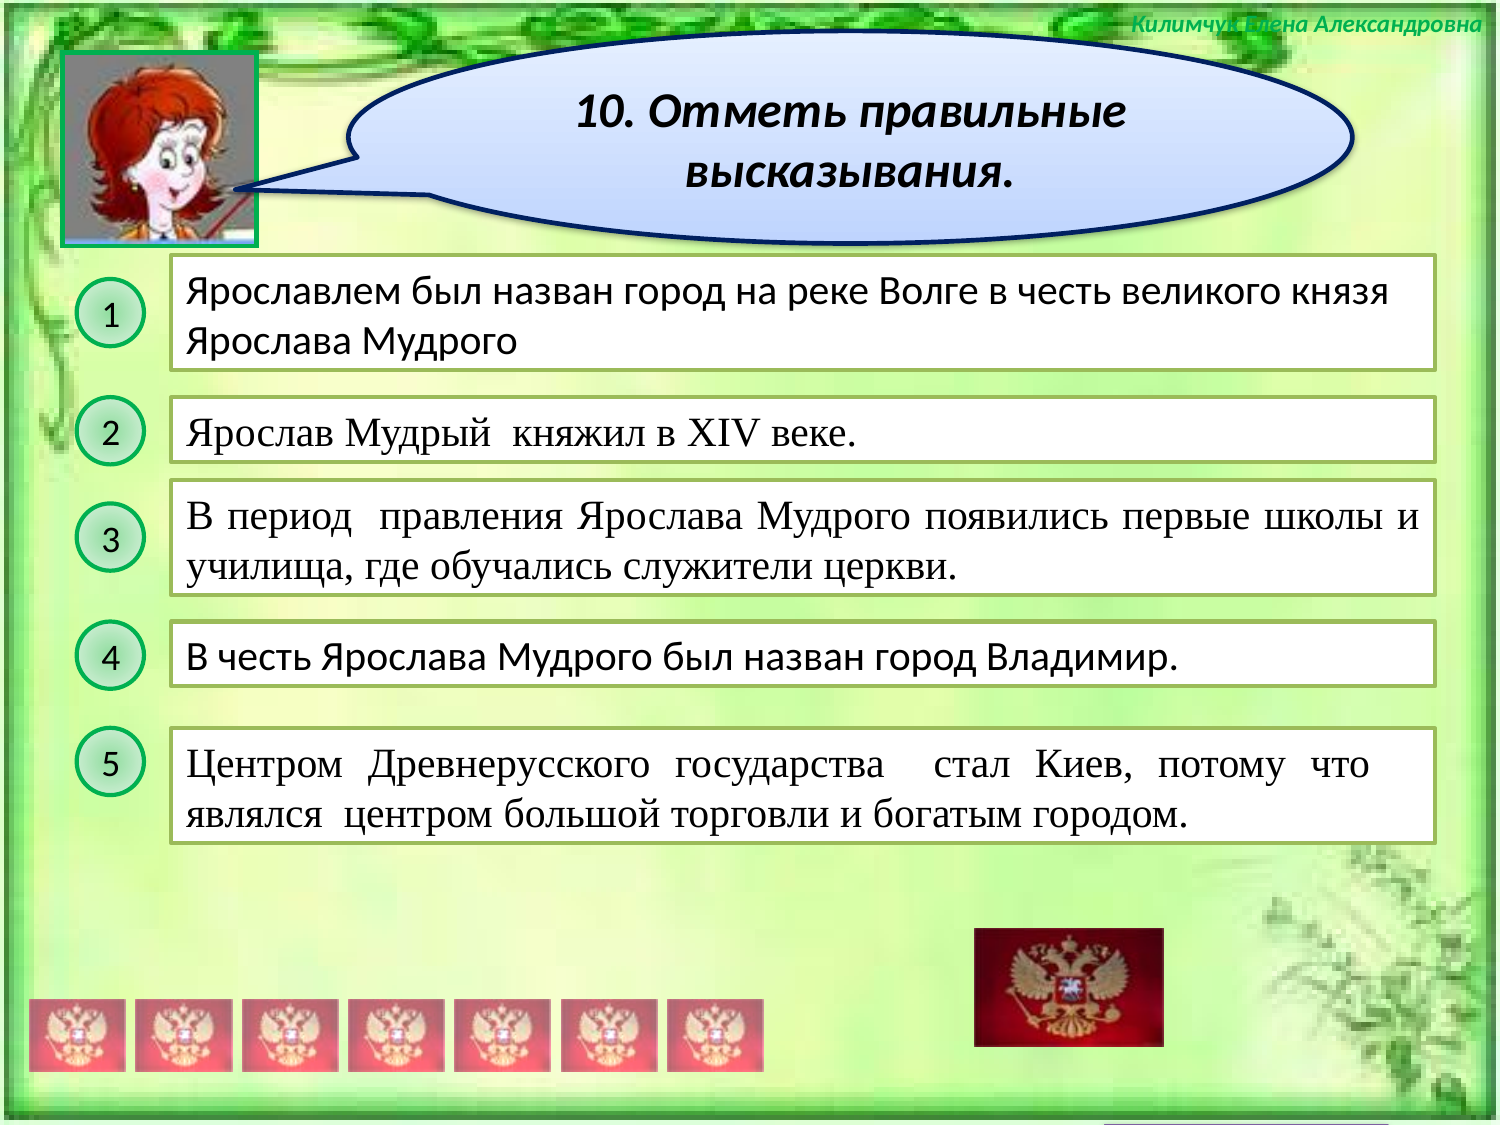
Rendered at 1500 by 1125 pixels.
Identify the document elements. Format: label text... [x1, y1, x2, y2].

text_box Ярославлем был назван город на реке Волге в честь великого князя Ярослава Мудрого [169, 253, 1437, 372]
text_box 10. Отметь правильные высказывания. [443, 30, 1257, 74]
picture [64, 54, 255, 244]
text_box В честь Ярослава Мудрого был назван город Владимир. [169, 619, 1437, 688]
text_box Центром Древнерусского государства стал Киев, потому что являлся центром большой торговли и богатым городом. [169, 726, 1437, 845]
text_box 5 [74, 725, 147, 798]
text_box 4 [74, 619, 147, 691]
text_box В период правления Ярослава Мудрого появились первые школы и училища, где обучались служители церкви. [169, 478, 1437, 597]
picture [0, 76, 1500, 1125]
text_box 10. Отметь правильные высказывания. [259, 76, 1354, 245]
text_box 3 [74, 501, 147, 573]
picture [259, 76, 433, 182]
text_box Килимчук Елена Александровна [1116, 0, 1499, 45]
picture [0, 0, 1500, 74]
text_box Ярослав Мудрый княжил в XIV веке. [169, 395, 1437, 464]
text_box 1 [74, 276, 147, 349]
text_box 2 [74, 394, 147, 467]
